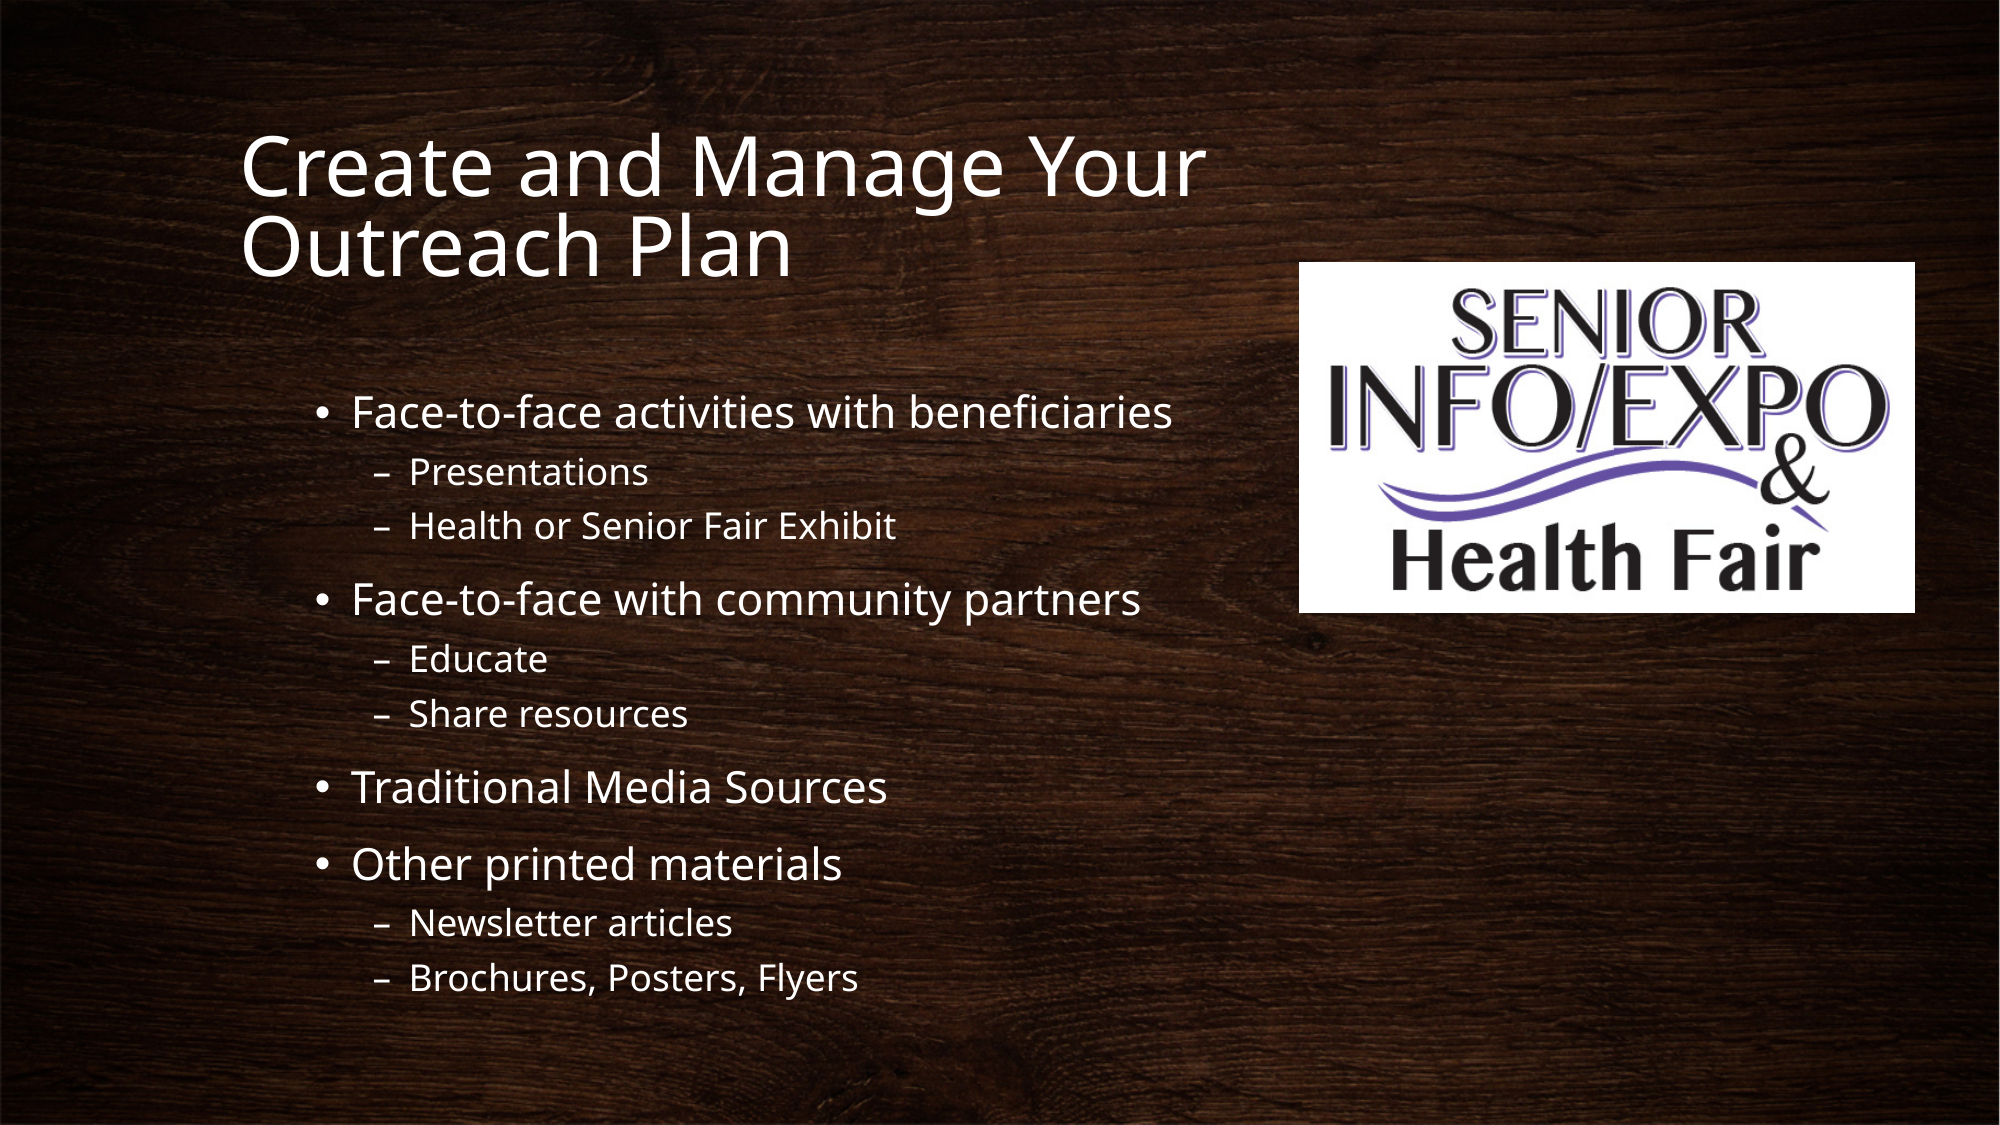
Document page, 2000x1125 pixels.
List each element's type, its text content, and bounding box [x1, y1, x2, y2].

picture [0, 0, 2000, 1125]
list Face-to-face activities with beneficiaries Presentations Health or Senior Fair Exhibit Face-to-face with community partners Educate Share resources Traditional Media Sources Other printed materials Newsletter articles Brochures, Posters, Flyers [299, 299, 1875, 1013]
title Create and Manage Your Outreach Plan [224, 112, 1800, 300]
